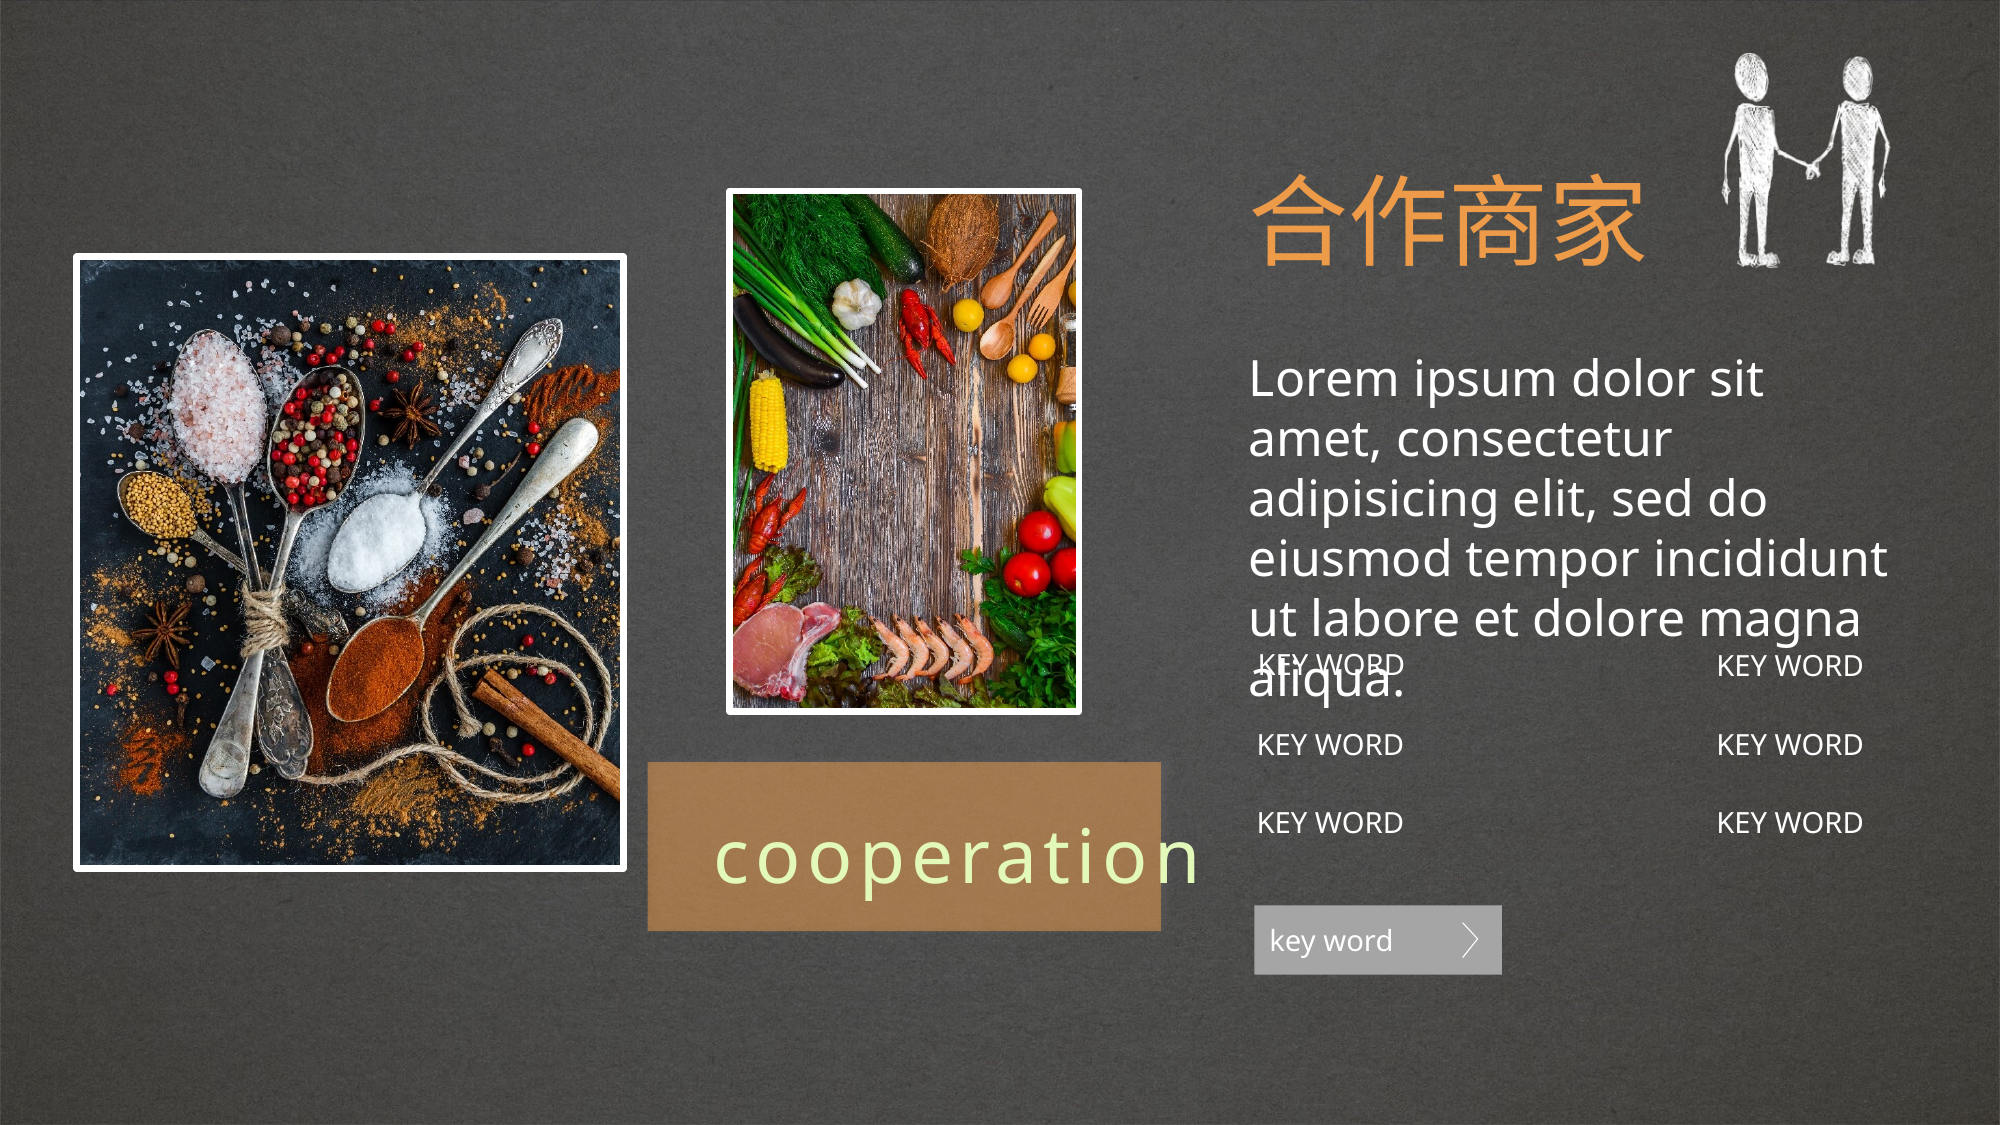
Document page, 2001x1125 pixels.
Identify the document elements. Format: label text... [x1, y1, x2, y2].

picture [0, 0, 2000, 1125]
text_box cooperation [698, 755, 2000, 906]
text_box key word [1253, 906, 1503, 976]
text_box 合作商家 [1234, 151, 1670, 287]
text_box [1461, 921, 1479, 959]
text_box [647, 761, 1162, 932]
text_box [1241, 638, 1892, 849]
text_box Lorem ipsum dolor sit amet, consectetur adipisicing elit, sed do eiusmod tempor incididunt ut labore et dolore magna aliqua. [1234, 339, 1914, 714]
